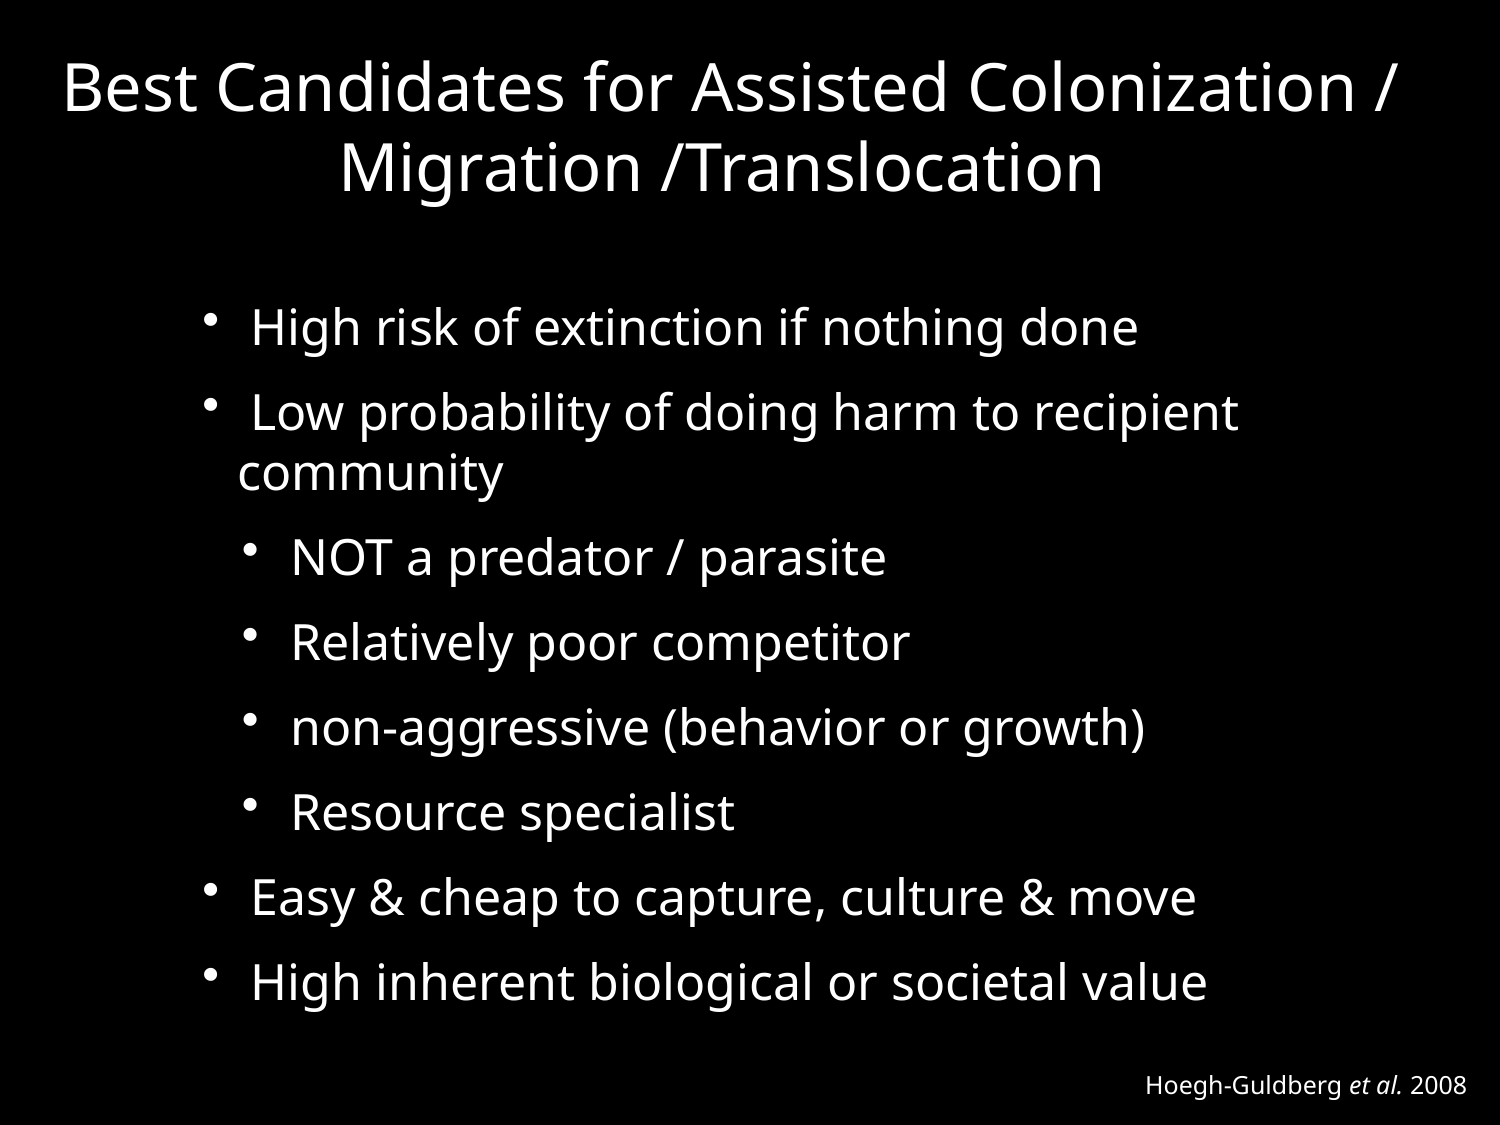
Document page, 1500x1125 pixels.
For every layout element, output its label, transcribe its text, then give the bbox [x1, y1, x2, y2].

text_box Best Candidates for Assisted Colonization / Migration /Translocation [37, 37, 1425, 213]
text_box Hoegh-Guldberg et al. 2008 [1112, 1062, 1500, 1108]
text_box High risk of extinction if nothing done Low probability of doing harm to recipient community NOT a predator / parasite Relatively poor competitor non-aggressive (behavior or growth) Resource specialist Easy & cheap to capture, culture & move High inherent biological or societal value [187, 288, 1463, 1018]
